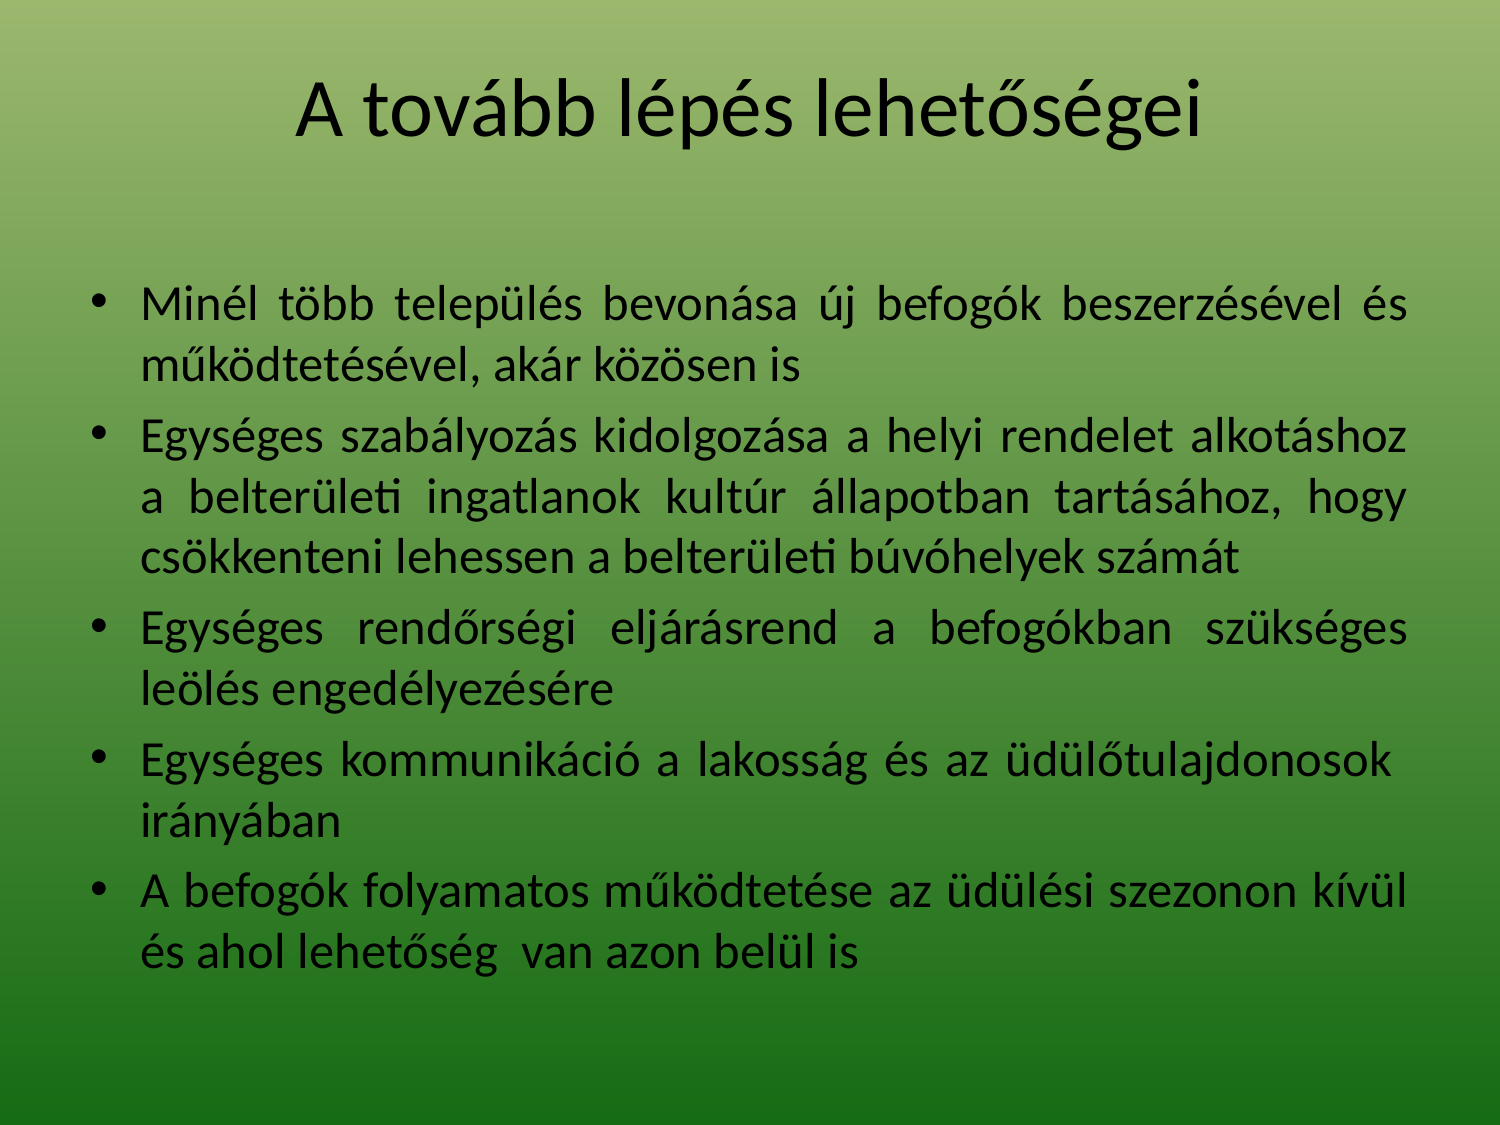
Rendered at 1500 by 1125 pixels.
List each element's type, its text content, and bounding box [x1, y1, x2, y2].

list Minél több település bevonása új befogók beszerzésével és működtetésével, akár közösen is Egységes szabályozás kidolgozása a helyi rendelet alkotáshoz a belterületi ingatlanok kultúr állapotban tartásához, hogy csökkenteni lehessen a belterületi búvóhelyek számát Egységes rendőrségi eljárásrend a befogókban szükséges leölés engedélyezésére Egységes kommunikáció a lakosság és az üdülőtulajdonosok irányában A befogók folyamatos működtetése az üdülési szezonon kívül és ahol lehetőség van azon belül is [75, 262, 1425, 1005]
title A tovább lépés lehetőségei [75, 45, 1425, 161]
